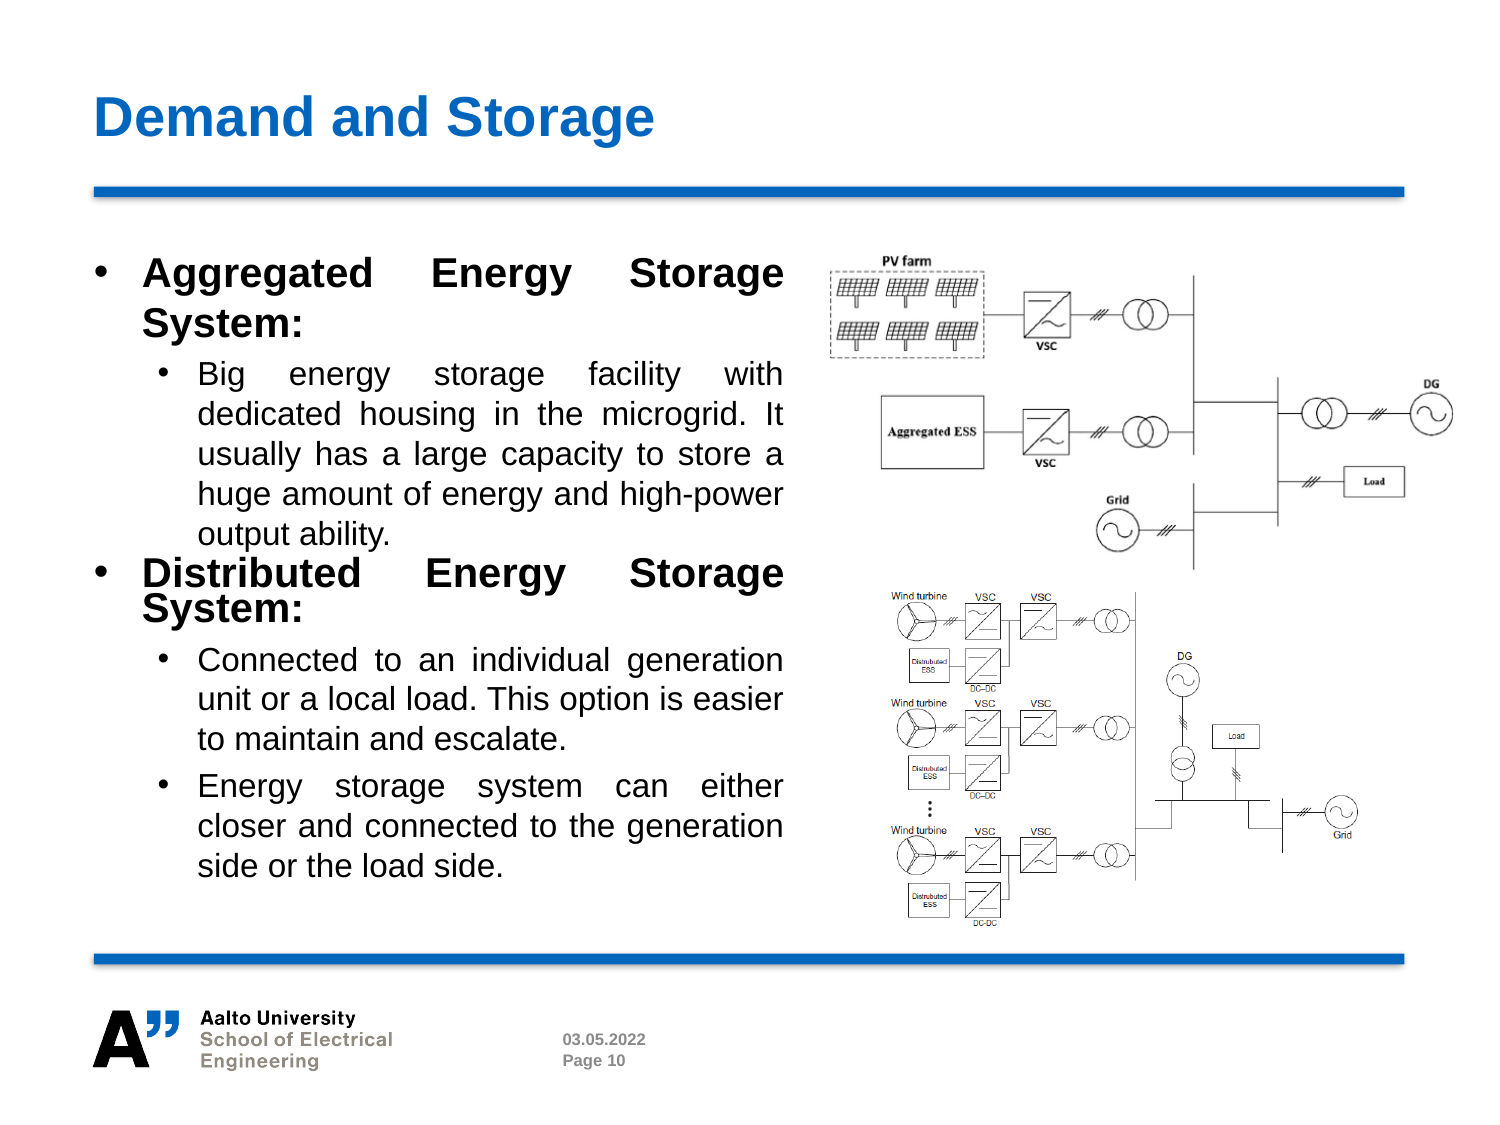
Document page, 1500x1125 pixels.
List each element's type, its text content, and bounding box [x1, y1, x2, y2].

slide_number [562, 1029, 816, 1050]
list Aggregated Energy Storage System: Big energy storage facility with dedicated housing in the microgrid. It usually has a large capacity to store a huge amount of energy and high-power output ability. Distributed Energy Storage System: Connected to an individual generation unit or a local load. This option is easier to maintain and escalate. Energy storage system can either closer and connected to the generation side or the load side. [93, 245, 785, 925]
title Demand and Storage [93, 80, 1369, 228]
picture [35, 953, 449, 1125]
slide_number Page 10 [562, 1050, 816, 1071]
picture [815, 238, 1462, 939]
